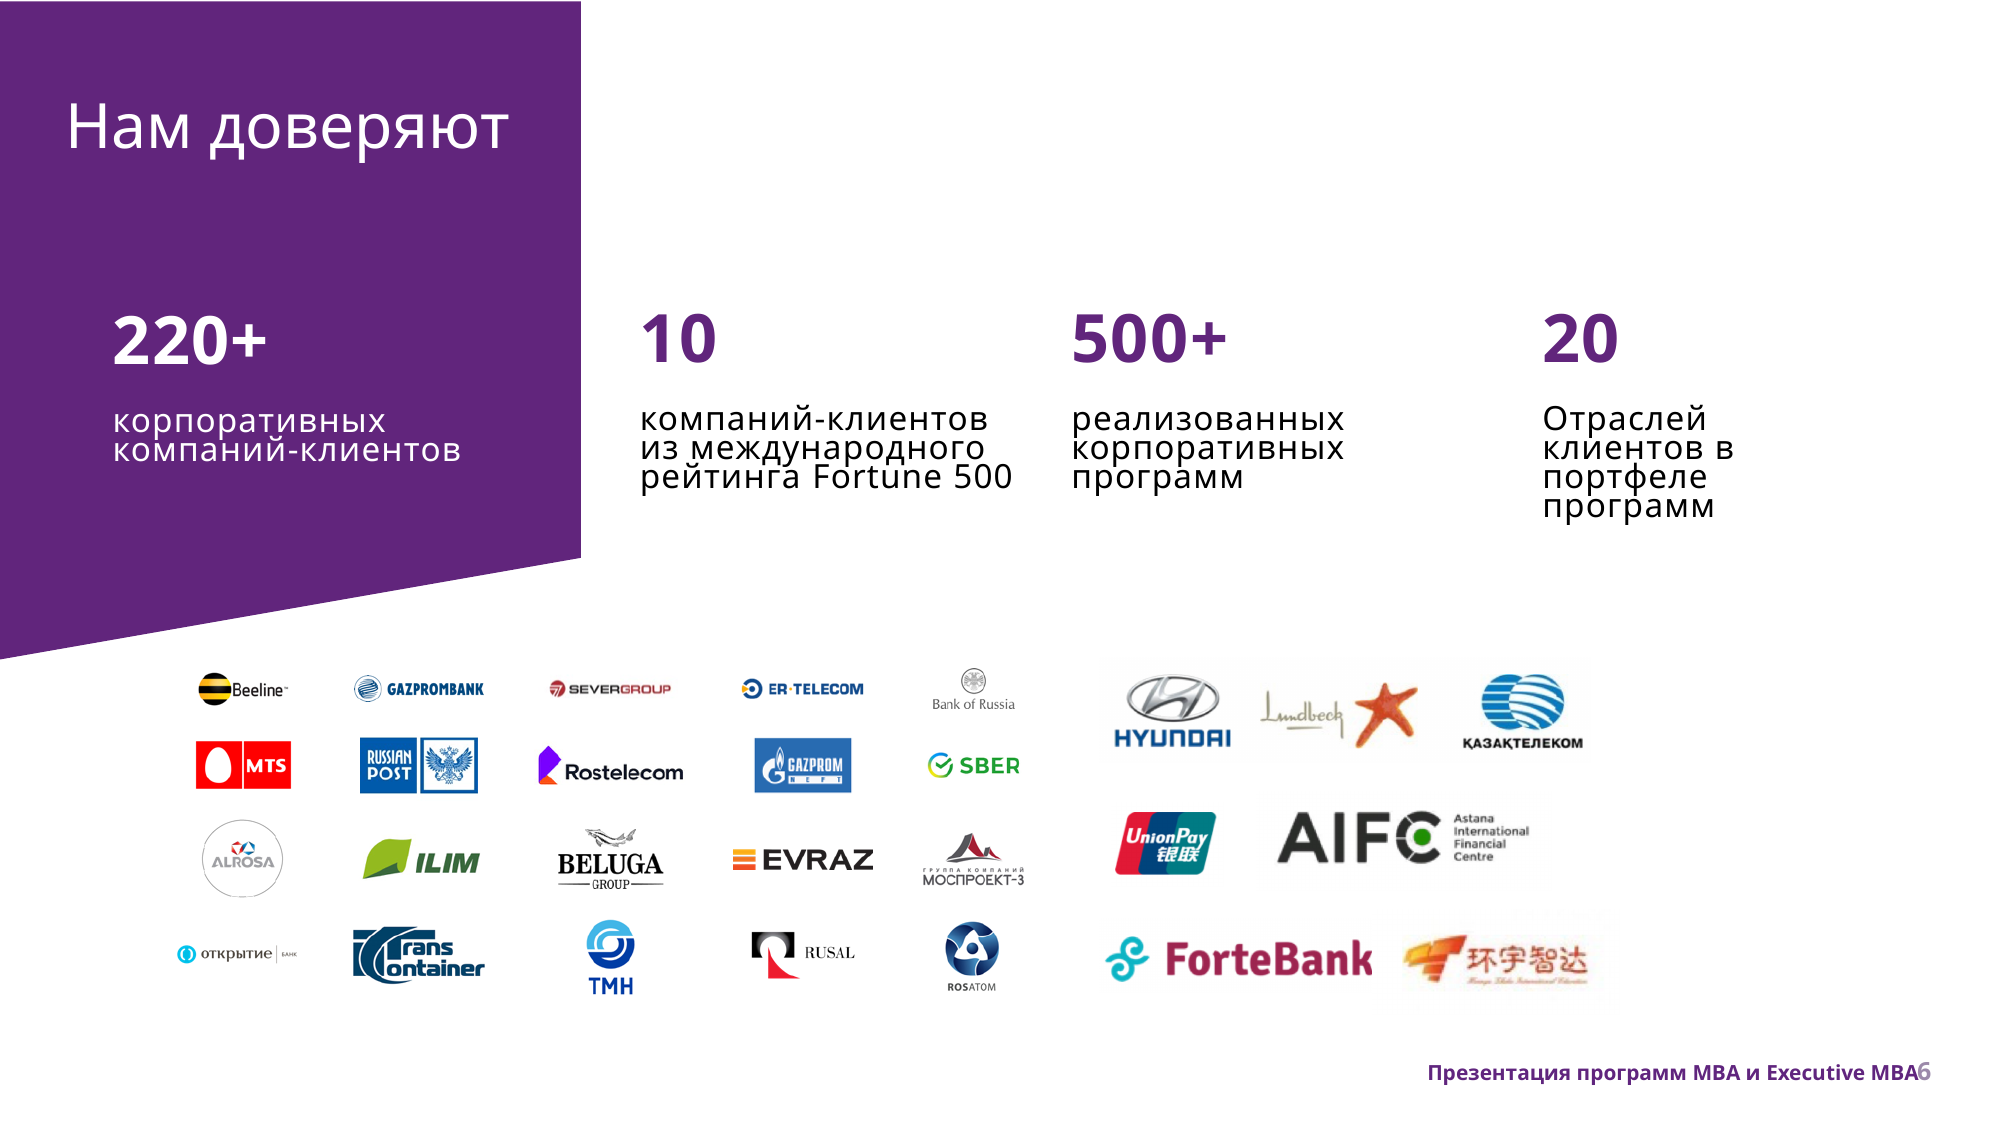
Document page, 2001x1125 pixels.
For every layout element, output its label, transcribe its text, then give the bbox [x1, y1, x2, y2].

text_box 20 Отраслей клиентов в портфеле программ [1540, 293, 1825, 525]
text_box [0, 0, 583, 662]
text_box Нам доверяют [50, 78, 1061, 169]
text_box 10 компаний-клиентов из международного рейтинга Fortune 500 [637, 293, 1039, 496]
text_box 500+ реализованных корпоративных программ [1069, 293, 1470, 496]
slide_number 6 [1862, 1051, 1939, 1112]
text_box 220+ корпоративных компаний-клиентов [110, 295, 511, 469]
text_box Презентация программ MBA и Executive MBA [1419, 1056, 1960, 1116]
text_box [169, 657, 1620, 1015]
